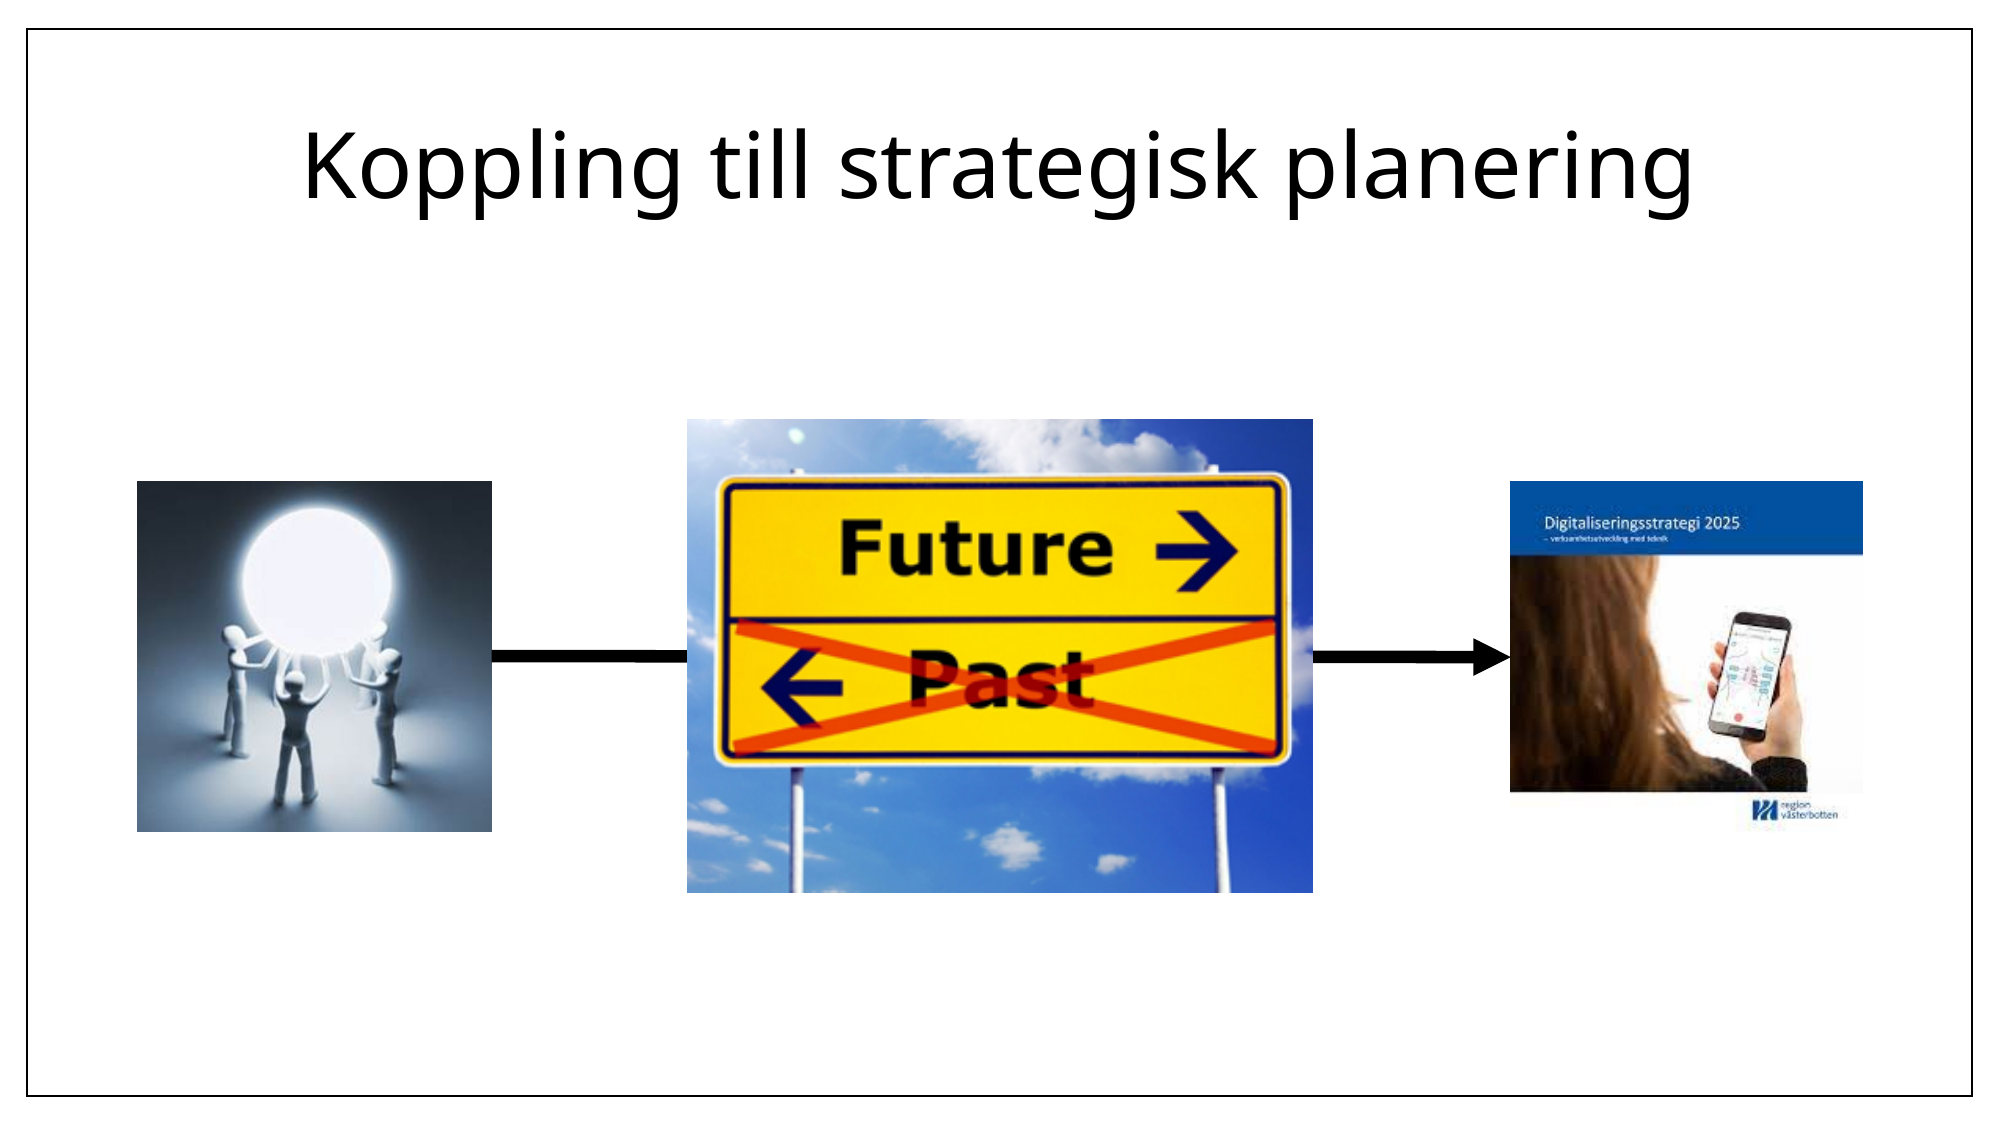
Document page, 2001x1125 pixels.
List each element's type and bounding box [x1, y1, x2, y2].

list [687, 419, 1313, 893]
picture [137, 481, 492, 832]
text_box [26, 28, 1973, 1097]
picture [1510, 481, 1863, 833]
